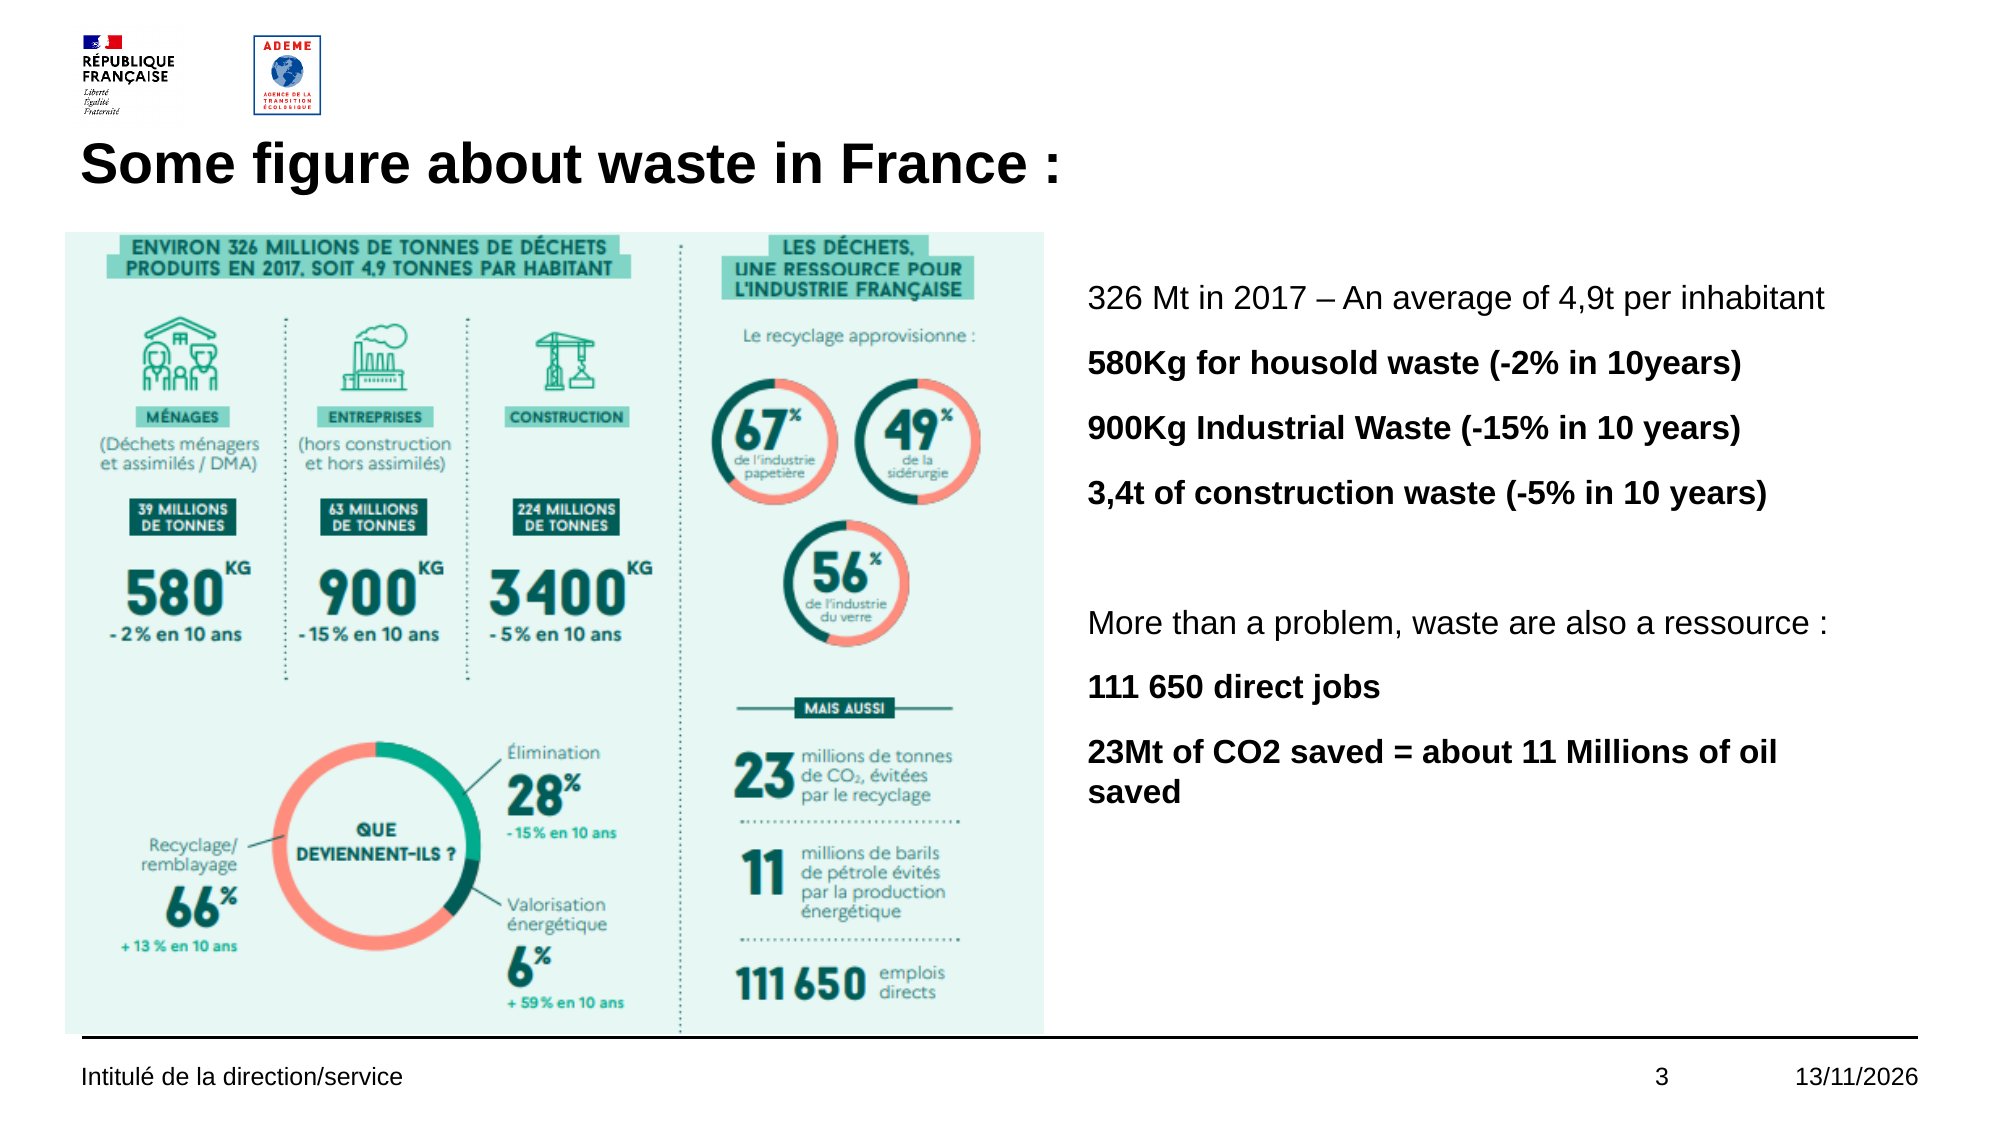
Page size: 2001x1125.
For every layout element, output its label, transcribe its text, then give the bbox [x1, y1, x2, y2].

picture [69, 21, 188, 126]
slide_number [1746, 1045, 1935, 1105]
picture [65, 232, 1044, 1034]
list 326 Mt in 2017 – An average of 4,9t per inhabitant 580Kg for housold waste (-2% in 10years) 900Kg Industrial Waste (-15% in 10 years) 3,4t of construction waste (-5% in 10 years) More than a problem, waste are also a ressource : 111 650 direct jobs 23Mt of CO2 saved = about 11 Millions of oil saved [1072, 203, 1895, 1006]
picture [244, 26, 330, 124]
footer Intitulé de la direction/service [65, 1045, 737, 1105]
title Some figure about waste in France : [65, 126, 1935, 204]
slide_number 3 [1566, 1045, 1684, 1105]
